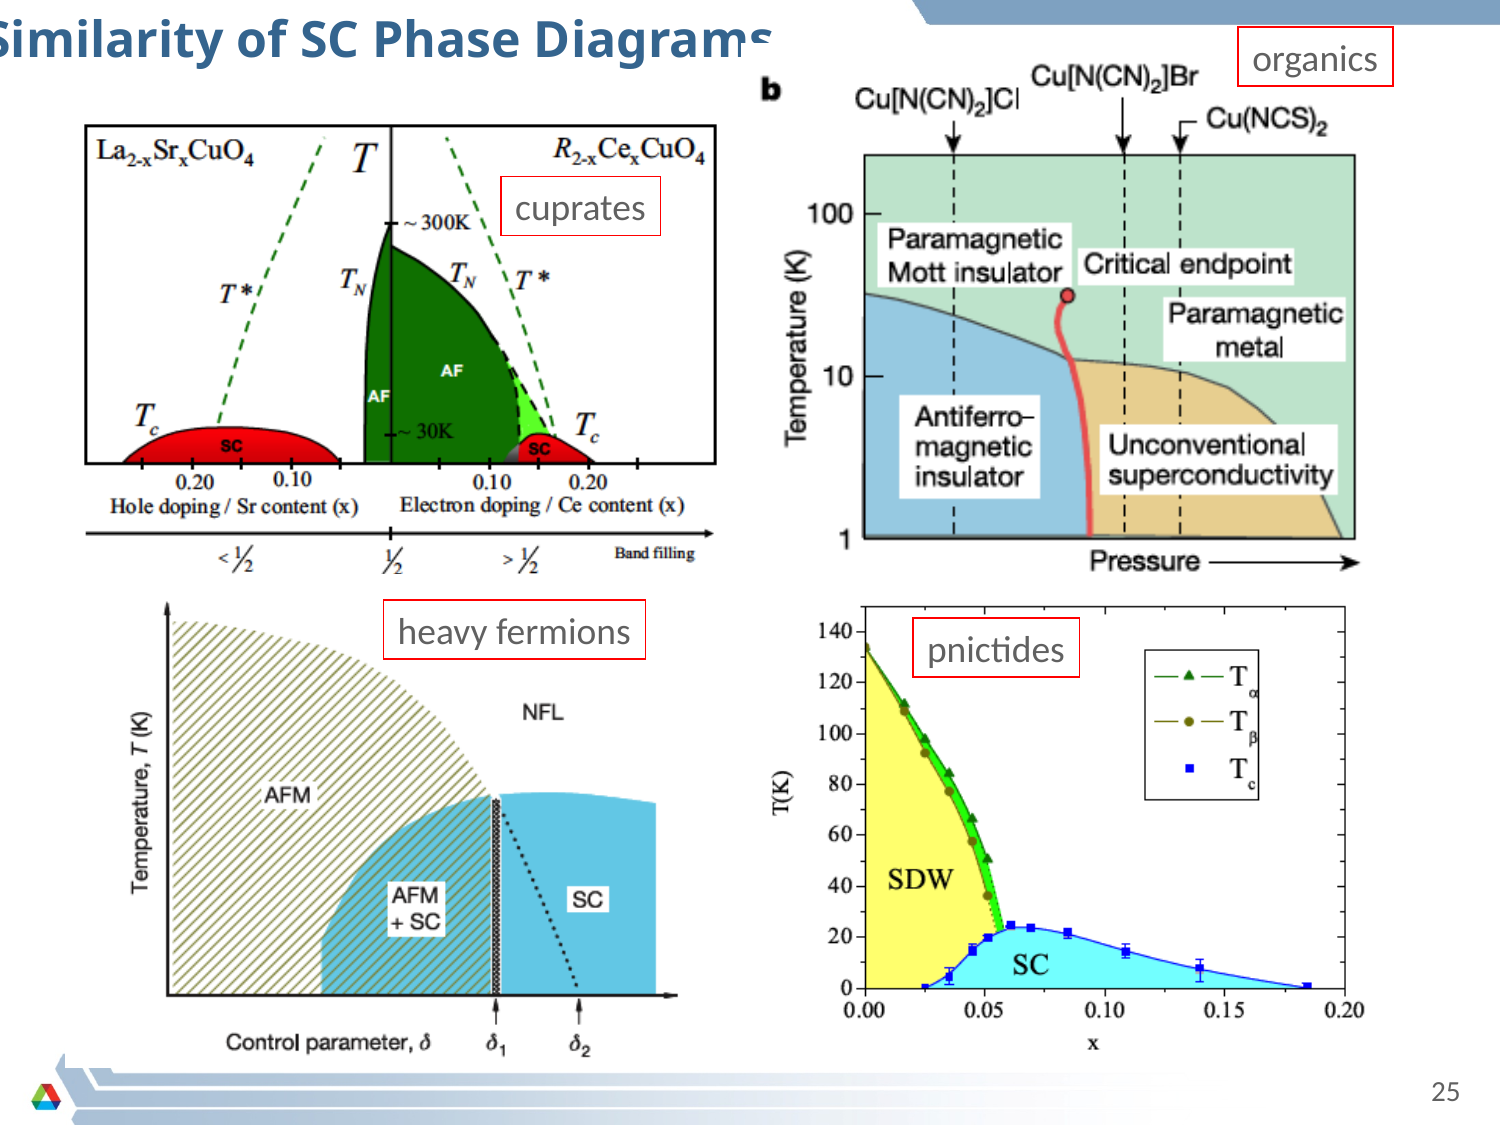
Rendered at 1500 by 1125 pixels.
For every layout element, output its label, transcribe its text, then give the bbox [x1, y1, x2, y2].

text_box organics [1238, 26, 1393, 86]
picture [0, 43, 1500, 1125]
slide_number 25 [1412, 1064, 1476, 1125]
text_box Similarity of SC Phase Diagrams [0, 0, 789, 75]
picture [789, 0, 1500, 26]
